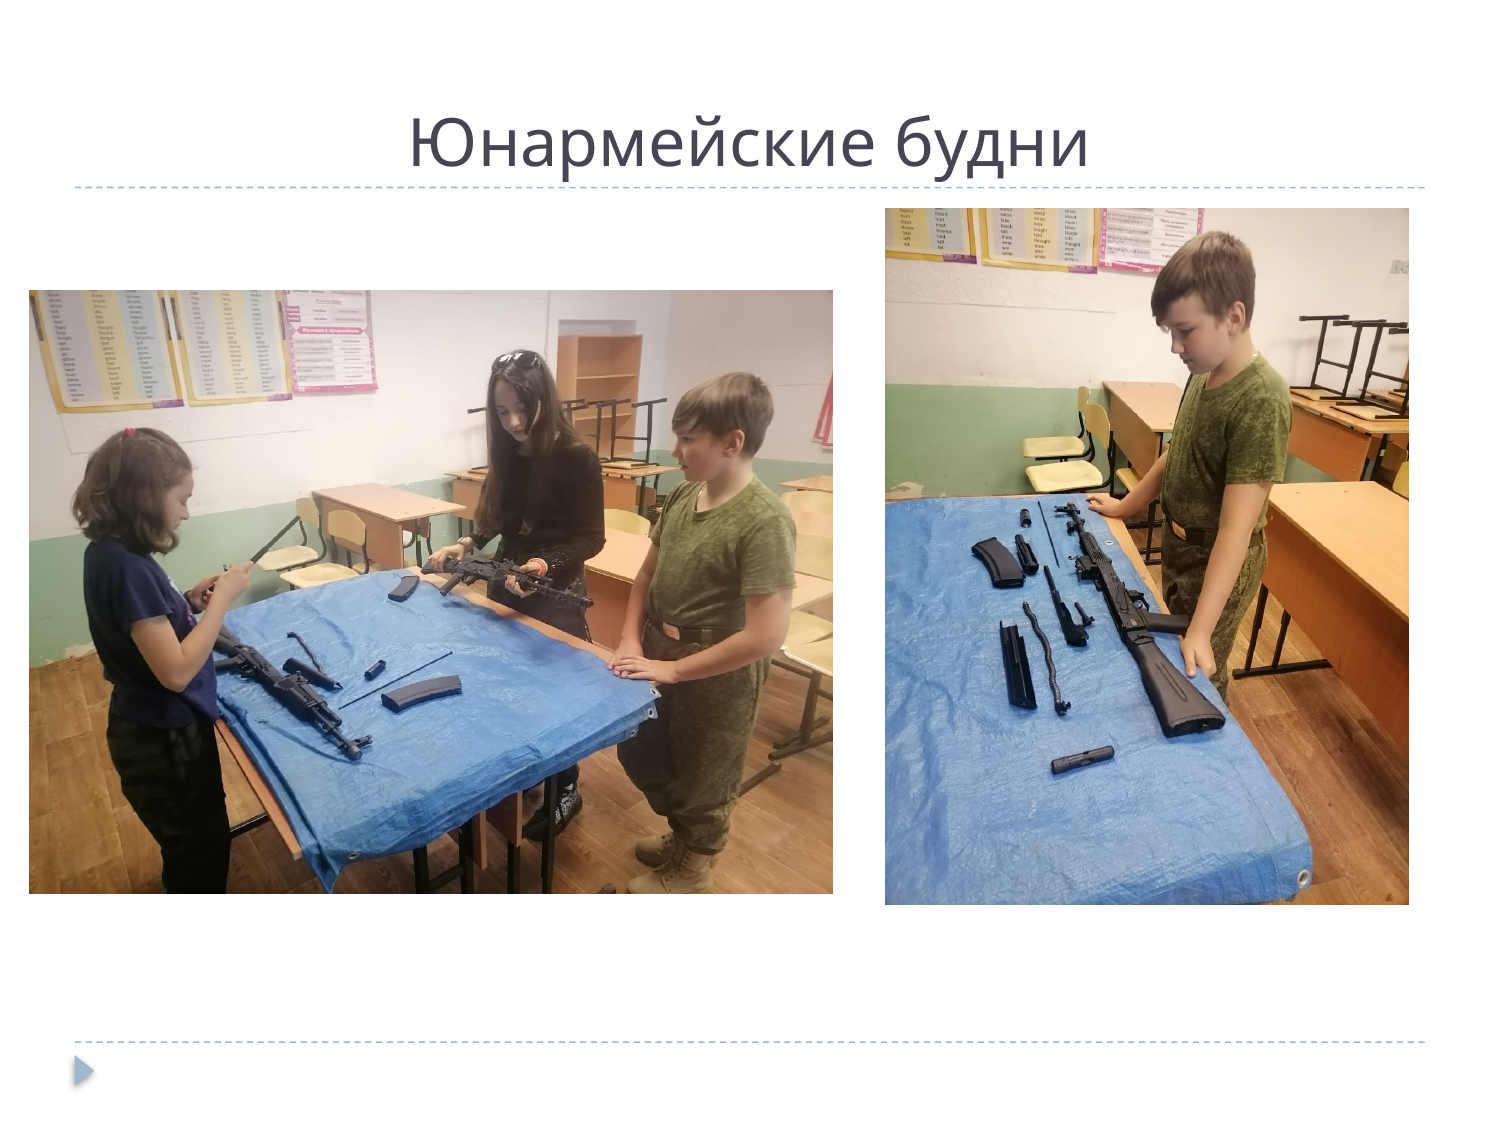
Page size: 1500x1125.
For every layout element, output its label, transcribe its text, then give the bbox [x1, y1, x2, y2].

title Юнармейские будни [75, 24, 1425, 188]
picture [885, 207, 1409, 906]
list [29, 290, 833, 894]
